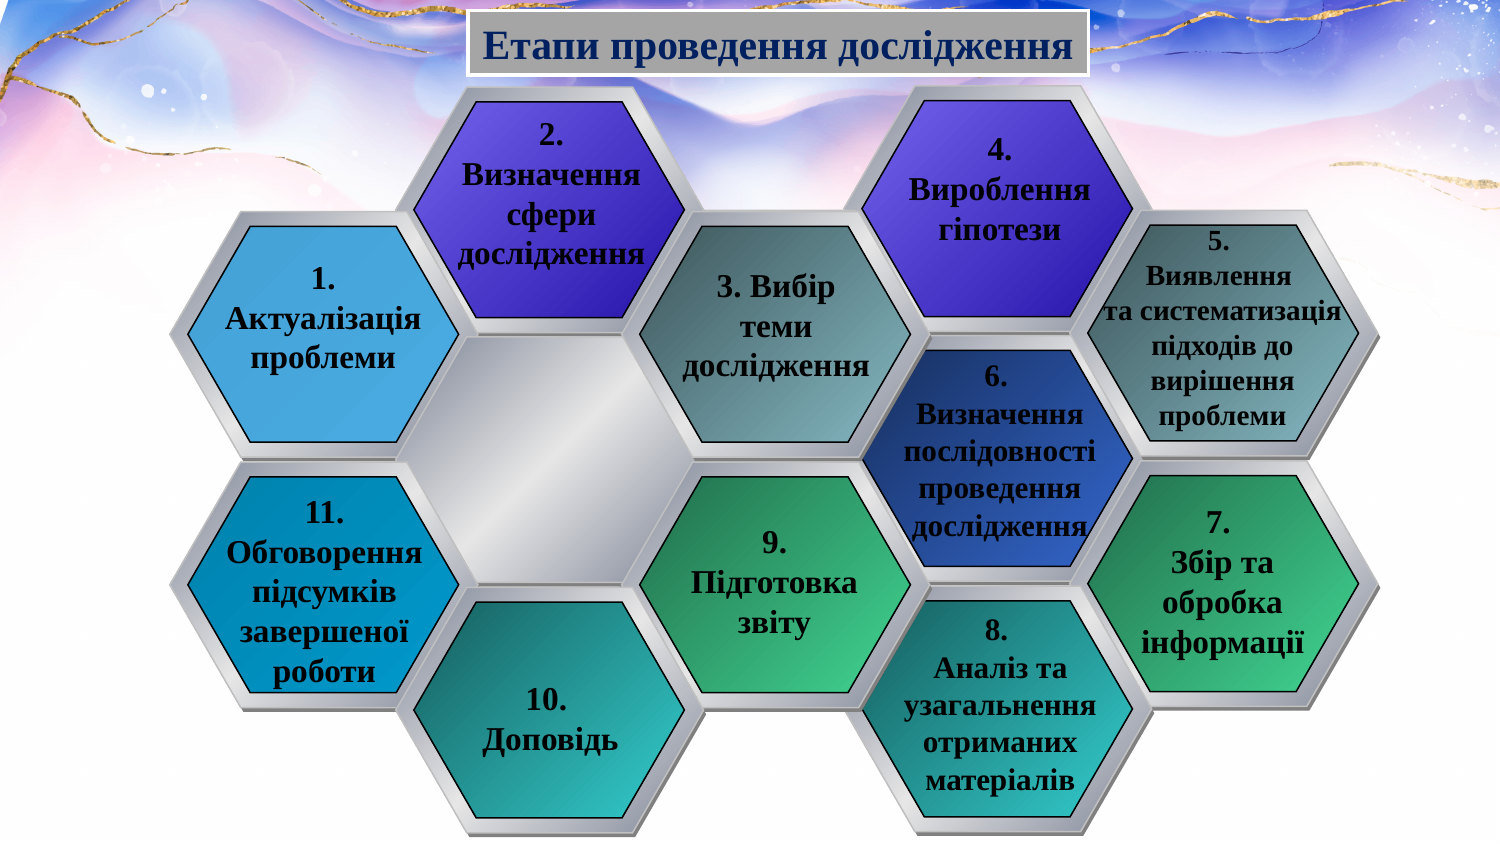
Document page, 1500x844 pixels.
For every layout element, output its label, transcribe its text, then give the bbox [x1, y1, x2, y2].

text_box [169, 87, 933, 838]
text_box Етапи проведення дослідження [466, 9, 1090, 77]
picture [0, 0, 1500, 844]
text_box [617, 85, 1381, 836]
